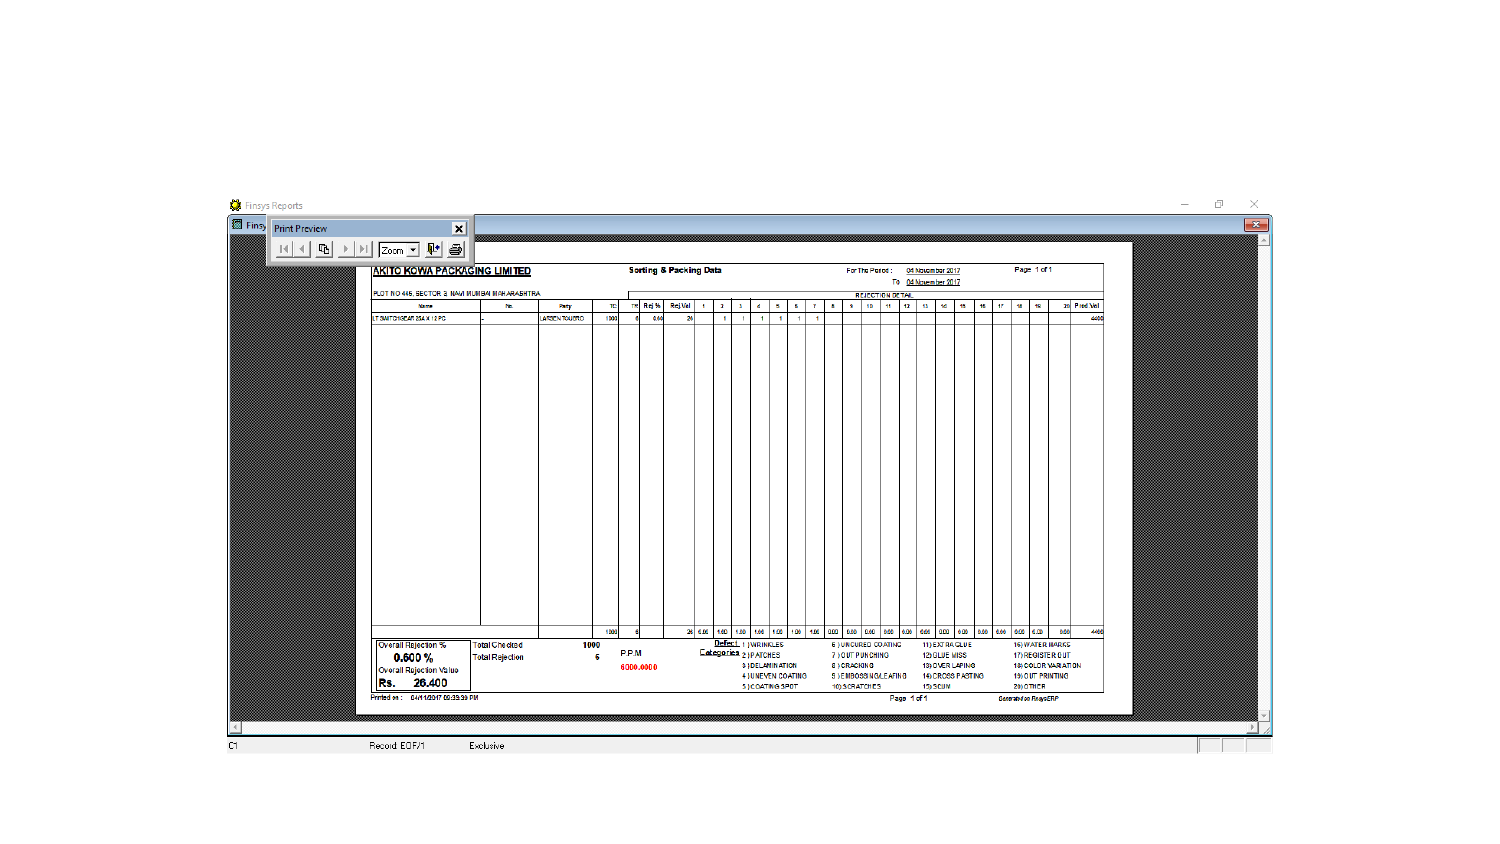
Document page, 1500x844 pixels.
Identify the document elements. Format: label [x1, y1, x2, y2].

list [227, 196, 1273, 754]
